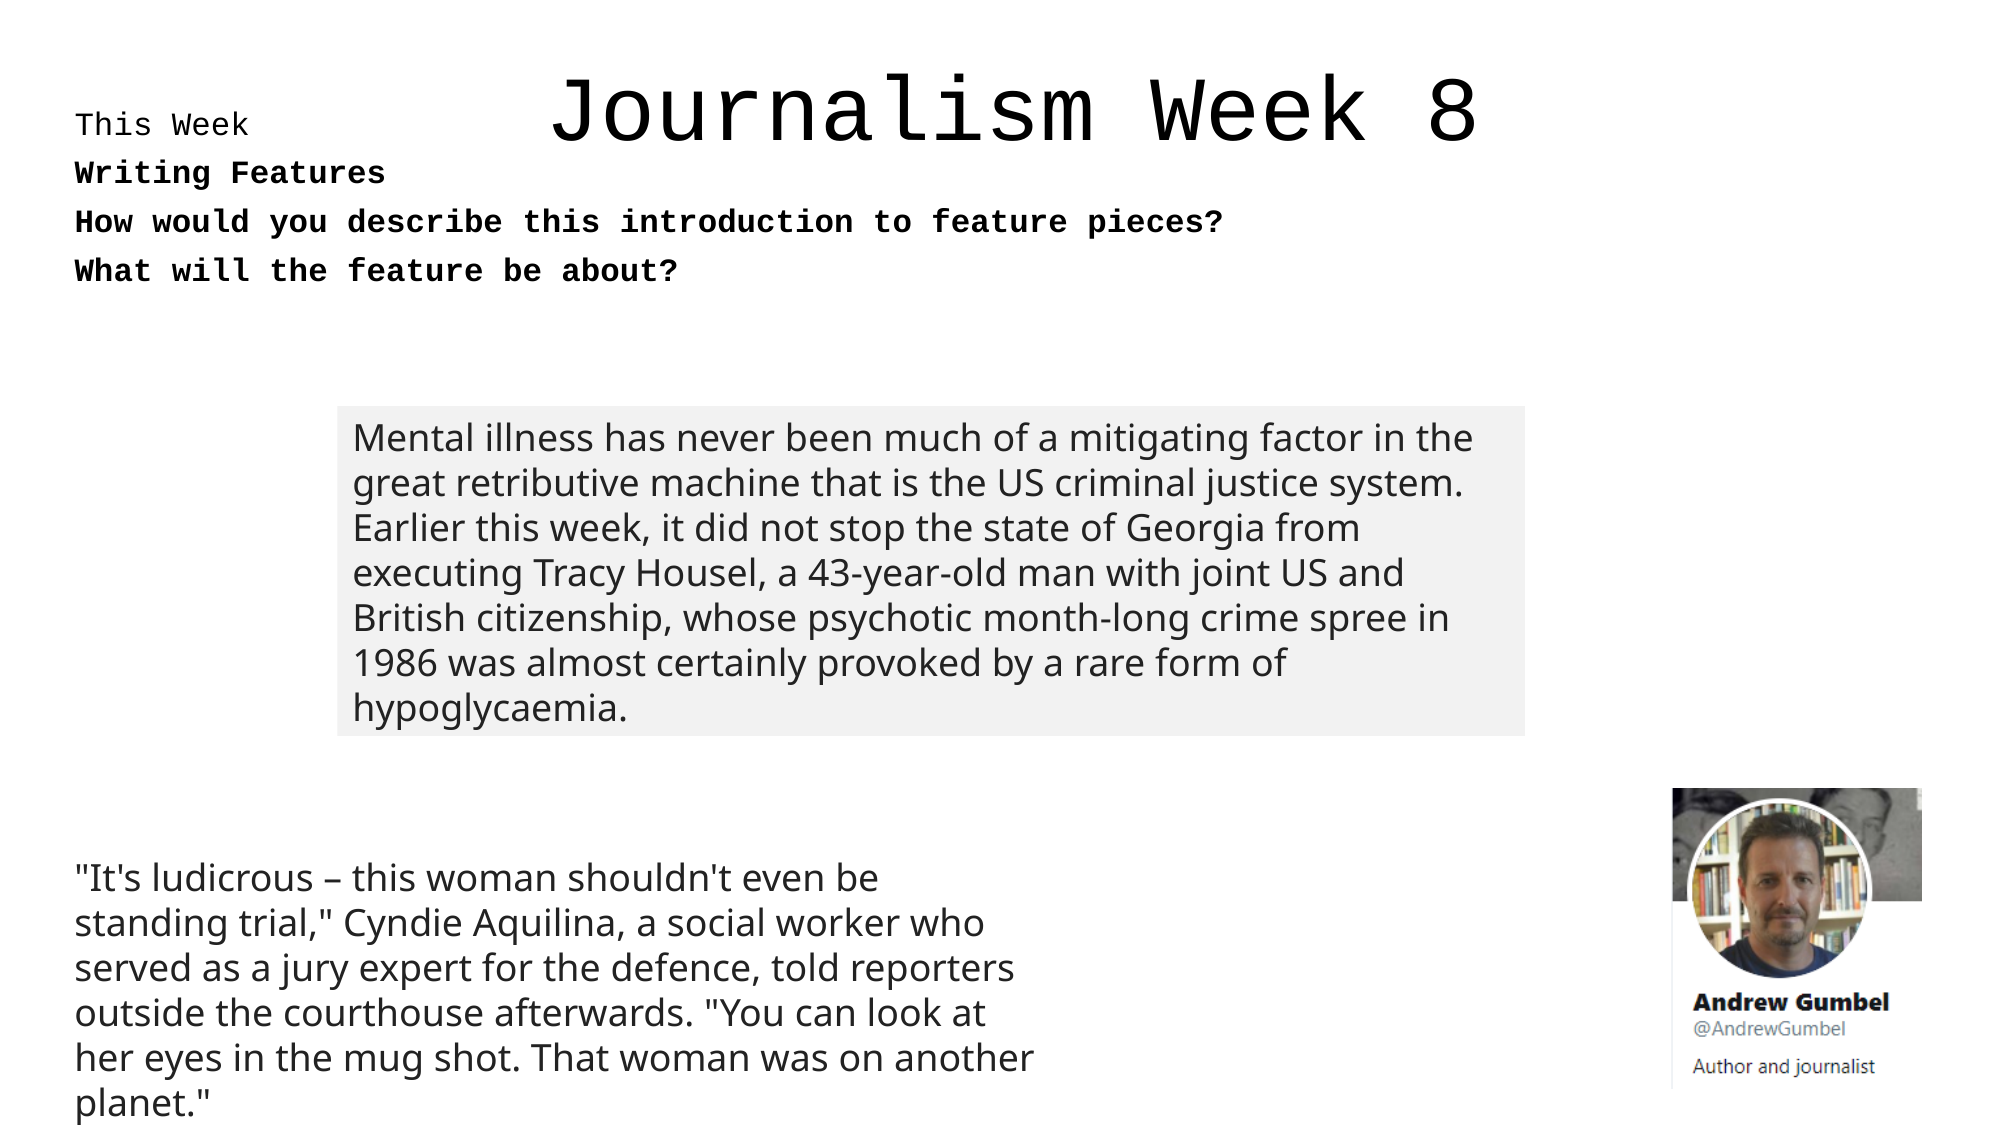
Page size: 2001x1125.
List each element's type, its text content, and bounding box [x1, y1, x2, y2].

text_box Journalism Week 8 [473, 54, 1553, 173]
text_box "It's ludicrous – this woman shouldn't even be standing trial," Cyndie Aquilina, a social worker who served as a jury expert for the defence, told reporters outside the courthouse afterwards. "You can look at her eyes in the mug shot. That woman was on another planet." [59, 846, 1060, 1125]
subtitle This Week Writing Features How would you describe this introduction to feature pieces? What will the feature be about? [59, 47, 1861, 299]
text_box Mental illness has never been much of a mitigating factor in the great retributive machine that is the US criminal justice system. Earlier this week, it did not stop the state of Georgia from executing Tracy Housel, a 43-year-old man with joint US and British citizenship, whose psychotic month-long crime spree in 1986 was almost certainly provoked by a rare form of hypoglycaemia. [337, 406, 1525, 736]
picture [1665, 788, 1922, 1090]
